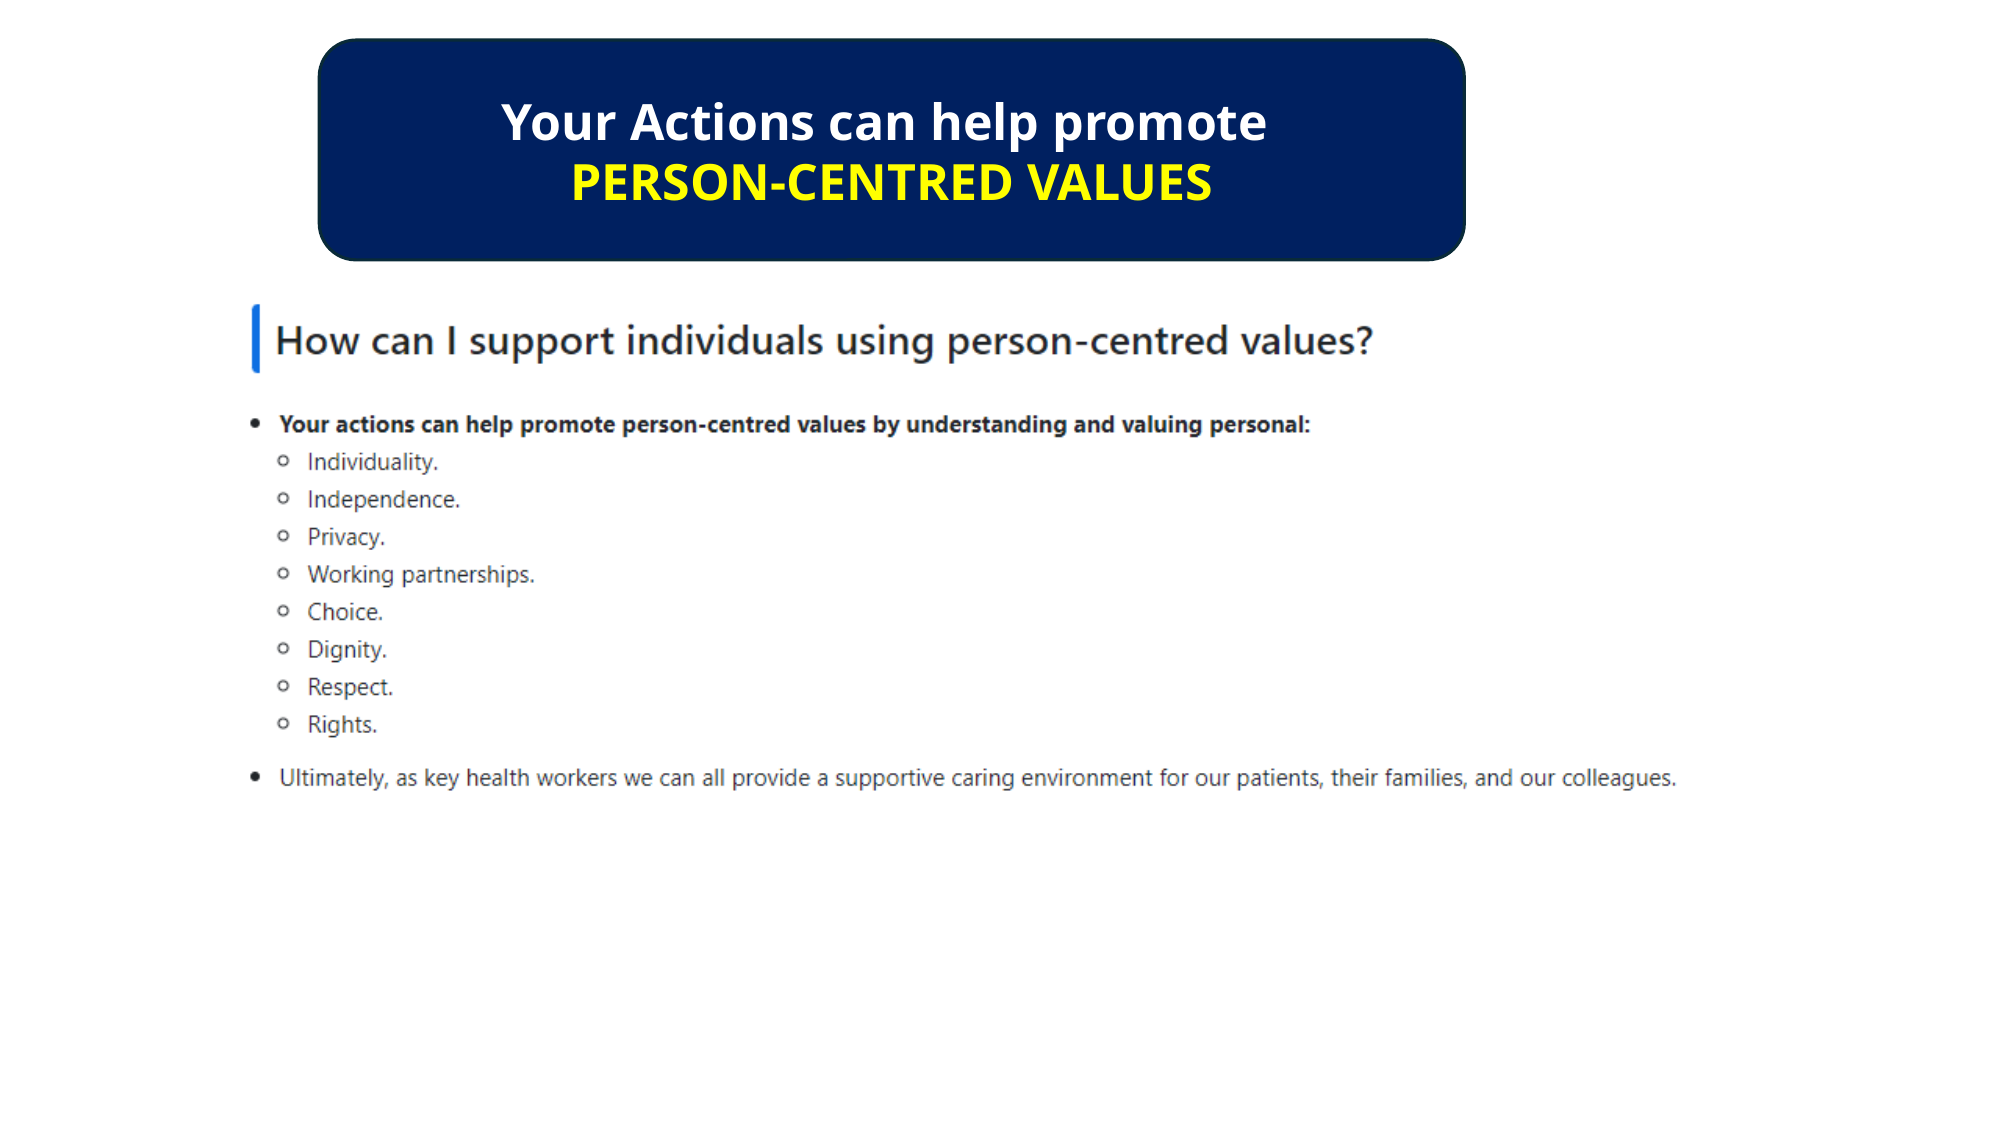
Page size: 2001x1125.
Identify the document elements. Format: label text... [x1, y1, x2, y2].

picture [246, 291, 1787, 834]
text_box Your Actions can help promote PERSON-CENTRED VALUES [317, 38, 1466, 262]
